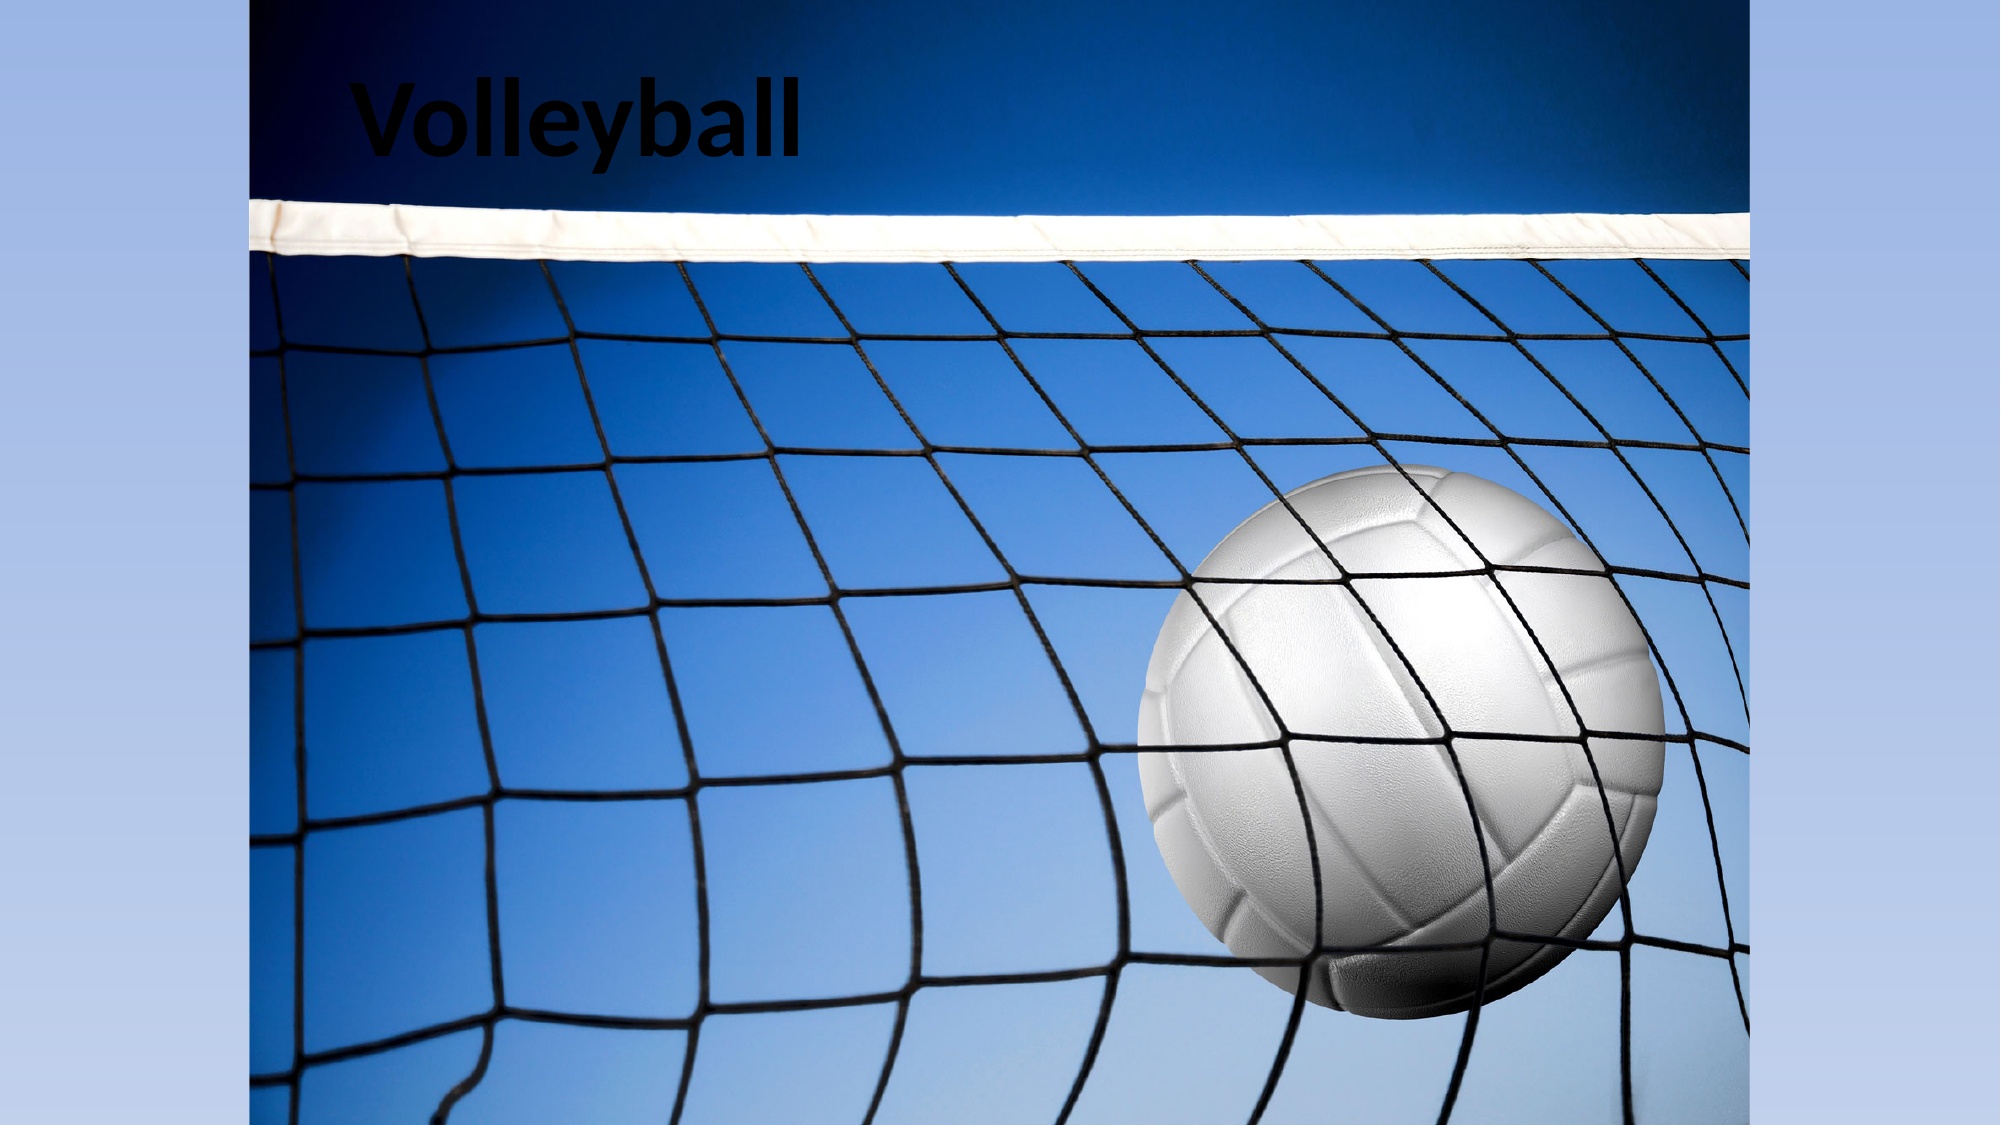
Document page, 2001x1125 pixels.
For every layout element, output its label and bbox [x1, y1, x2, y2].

picture [249, 0, 1751, 1125]
